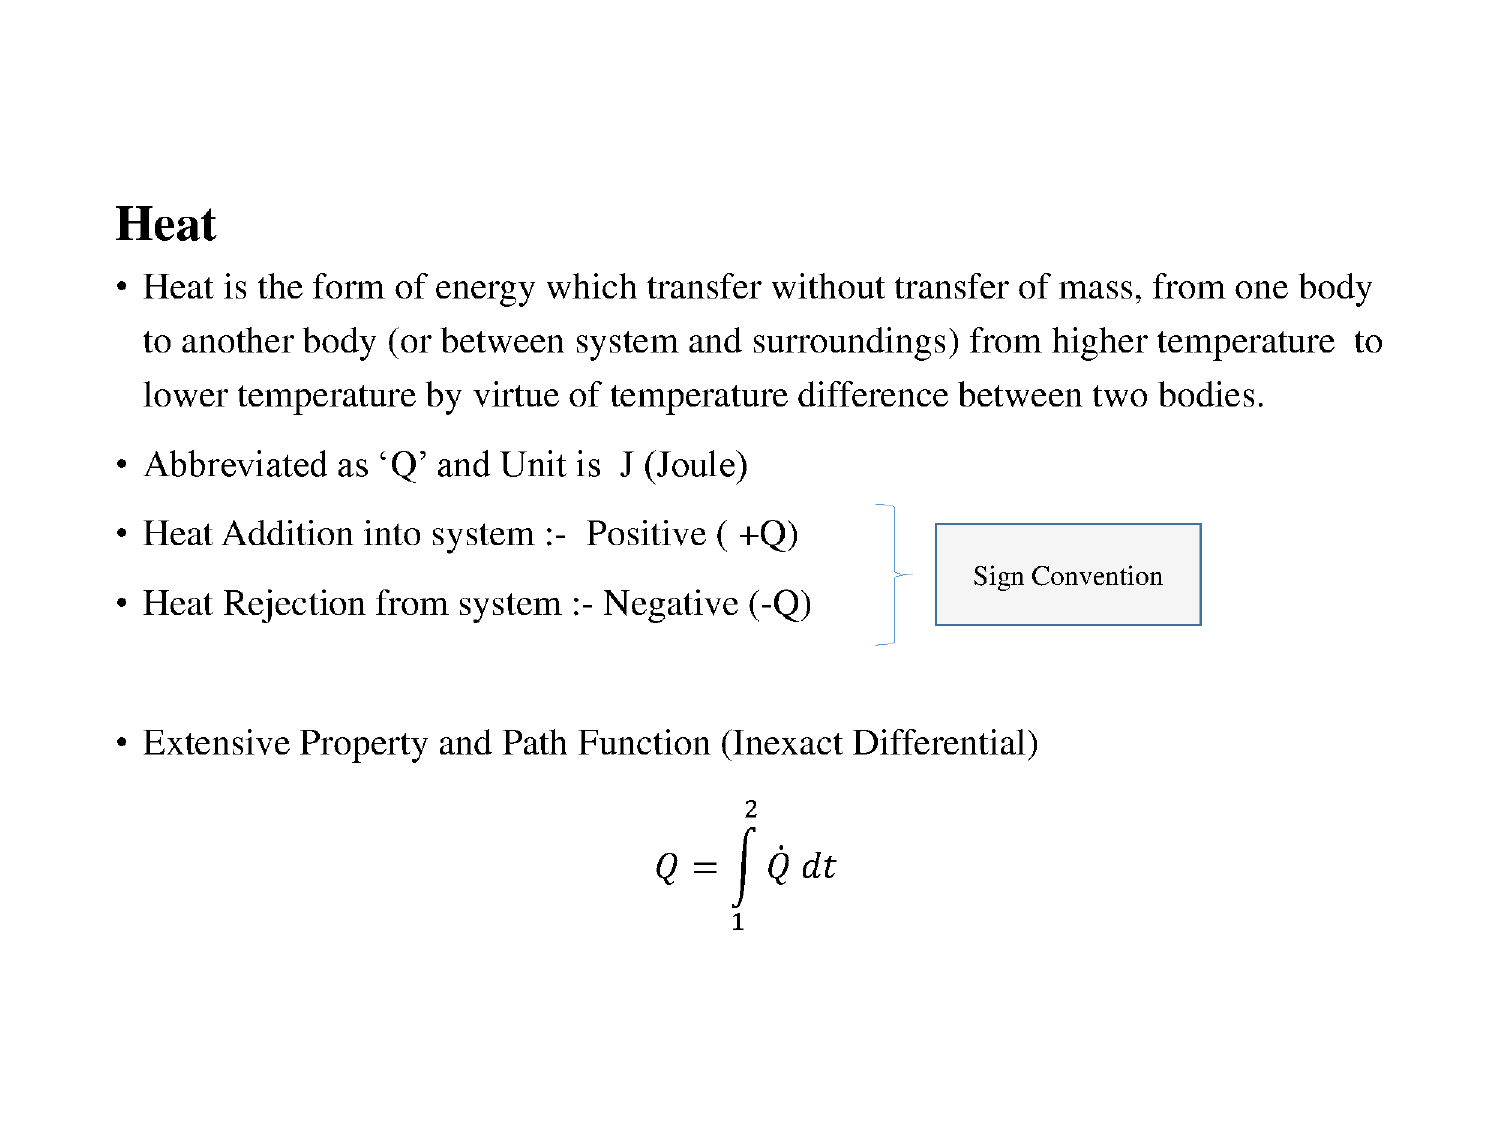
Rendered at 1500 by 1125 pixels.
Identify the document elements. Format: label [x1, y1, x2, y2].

picture [0, 141, 1500, 987]
